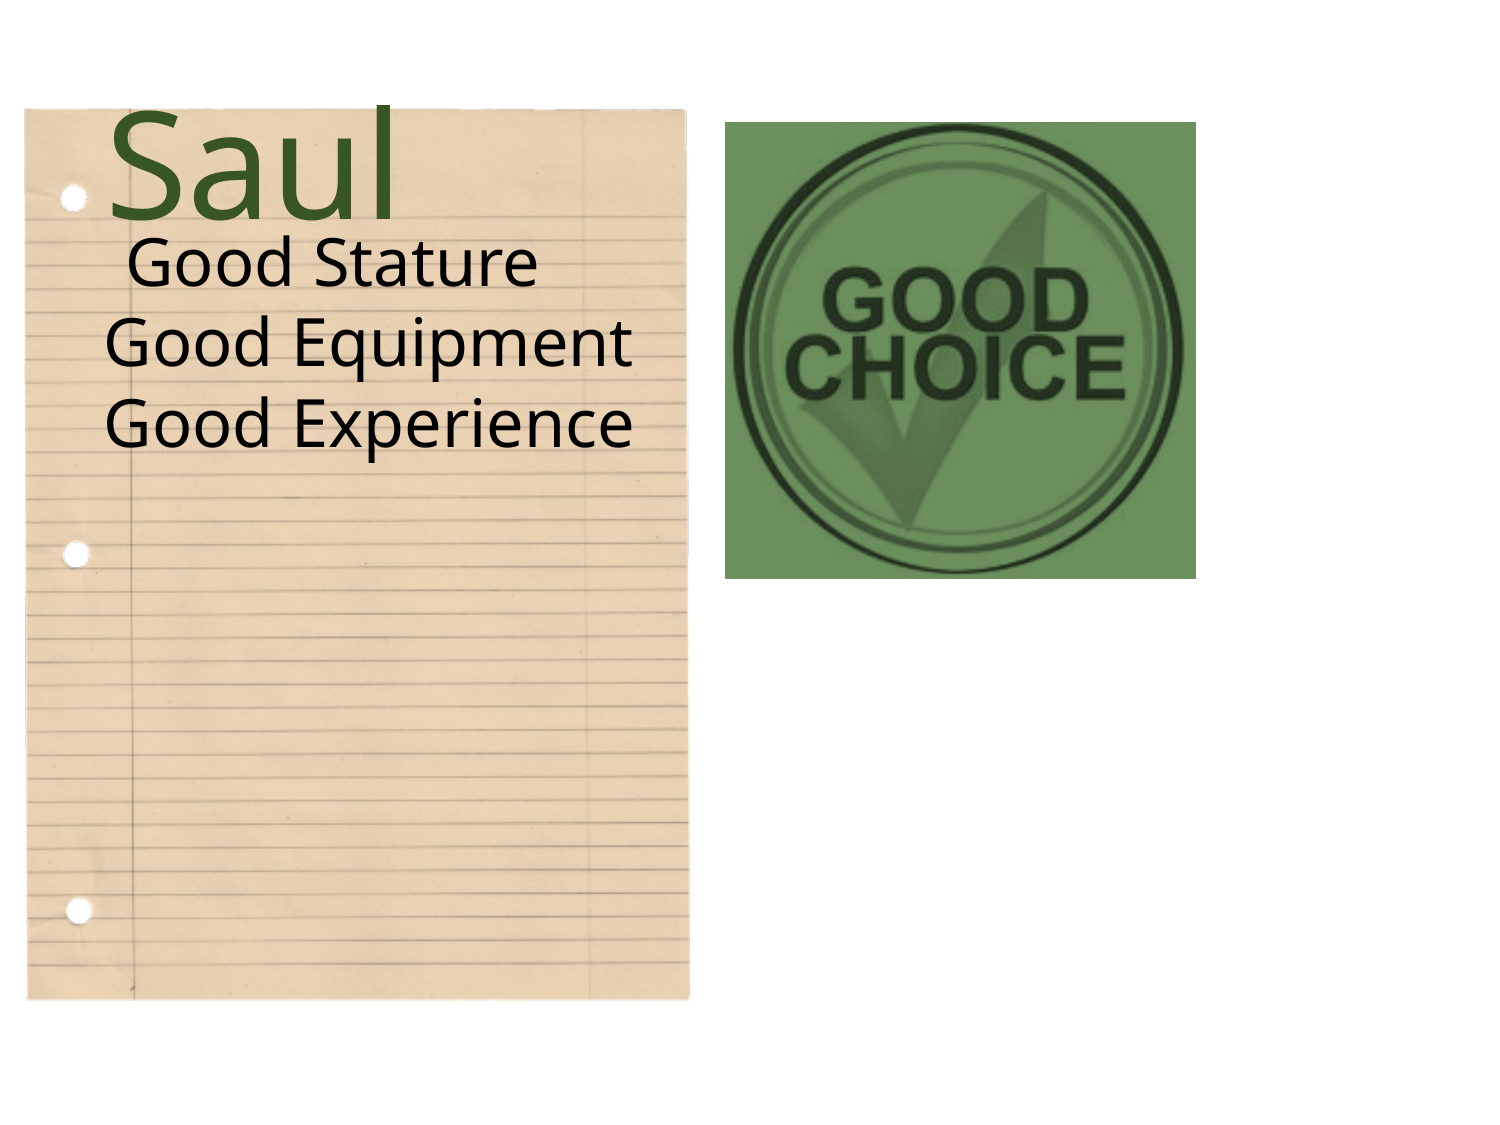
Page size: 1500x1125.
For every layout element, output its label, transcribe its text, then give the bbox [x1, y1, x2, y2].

text_box Good Stature [16, 211, 24, 307]
picture [24, 108, 690, 1001]
picture [725, 122, 1196, 579]
text_box Saul [0, 61, 690, 257]
